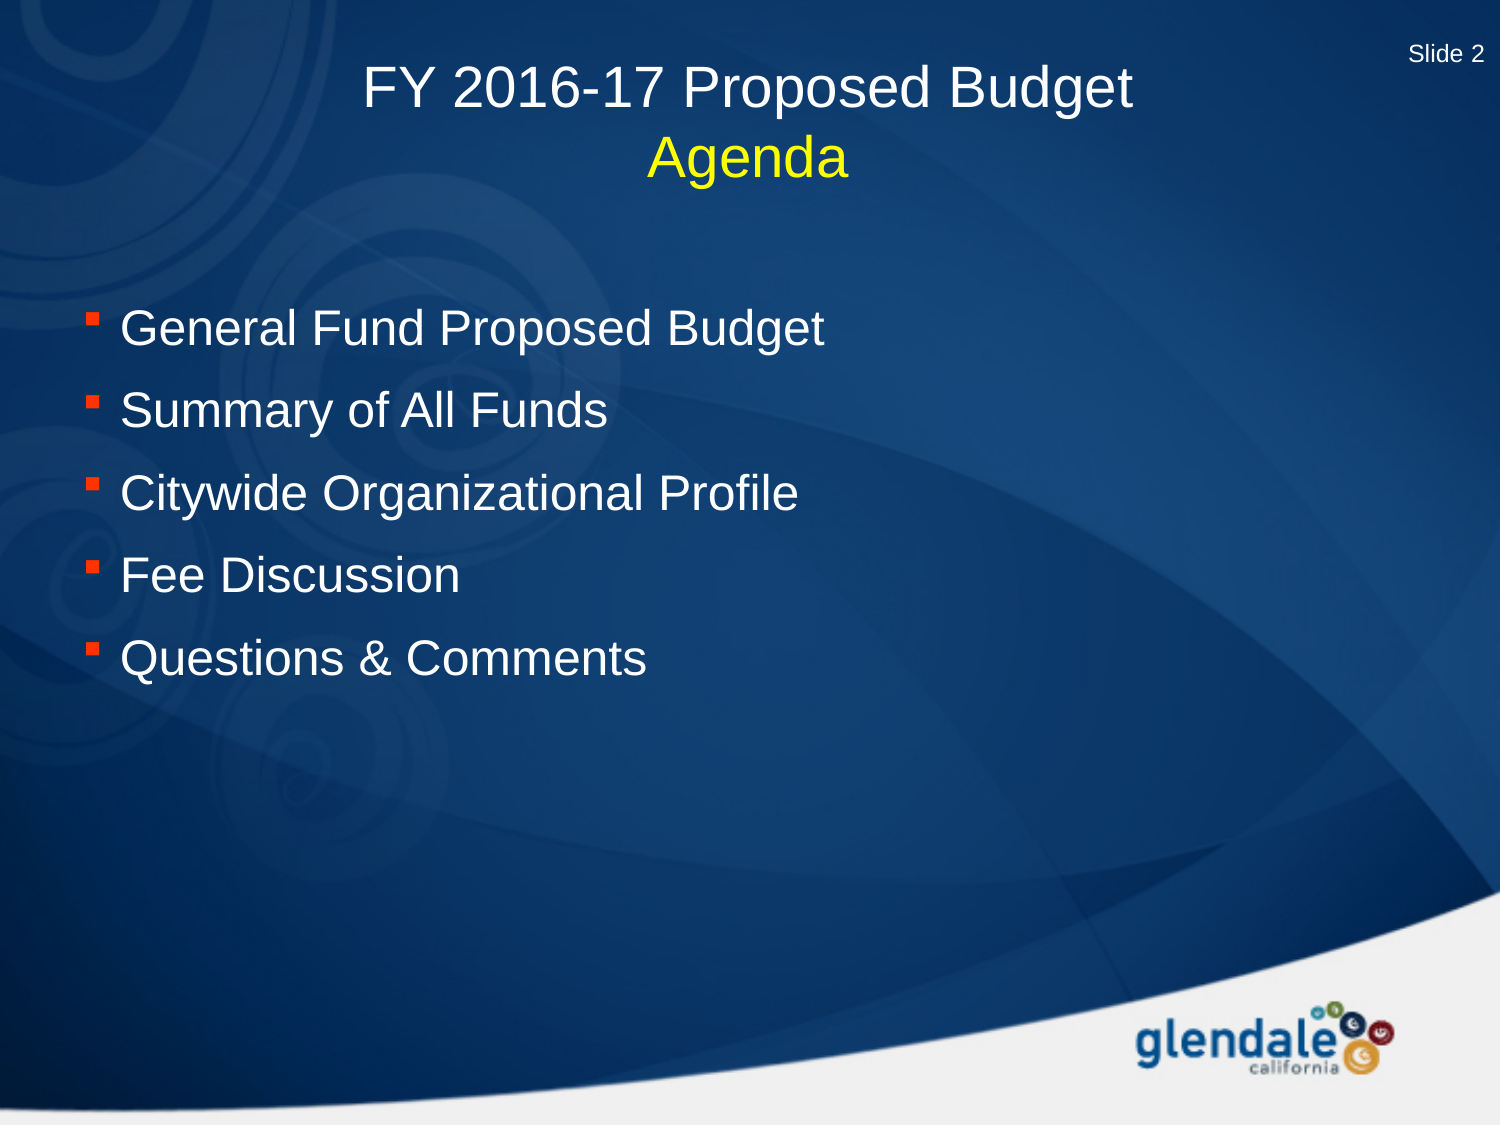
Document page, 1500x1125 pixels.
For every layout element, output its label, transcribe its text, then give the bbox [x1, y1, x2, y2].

picture [0, 0, 1500, 1125]
slide_number Slide 2 [1149, 0, 1500, 75]
text_box FY 2016-17 Proposed Budget Agenda [48, 49, 1449, 188]
list General Fund Proposed Budget Summary of All Funds Citywide Organizational Profile Fee Discussion Questions & Comments [67, 287, 1430, 1031]
